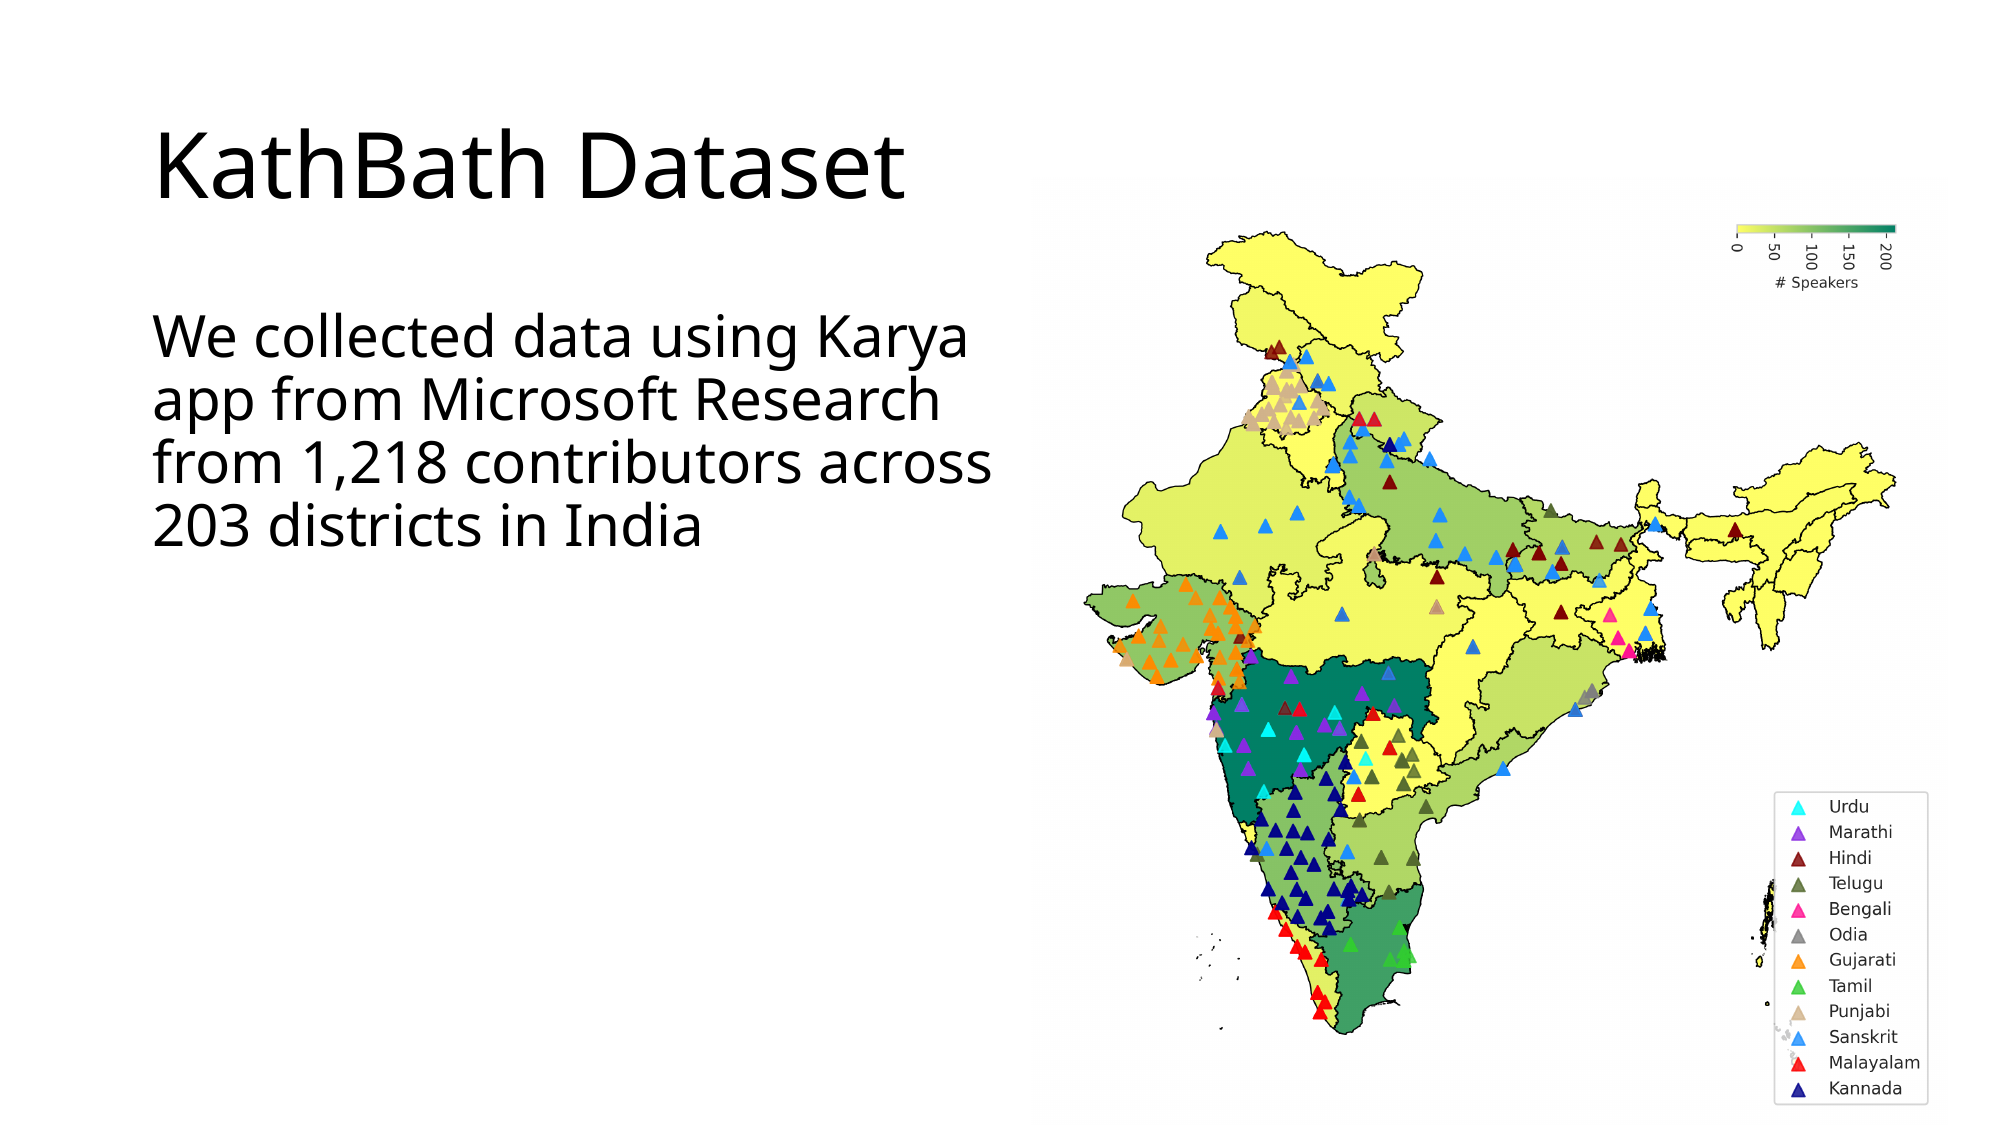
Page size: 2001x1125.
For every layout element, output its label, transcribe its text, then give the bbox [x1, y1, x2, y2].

picture [1031, 177, 1948, 1125]
list We collected data using Karya app from Microsoft Research from 1,218 contributors across 203 districts in India [137, 299, 1018, 1014]
title KathBath Dataset [137, 59, 1863, 278]
